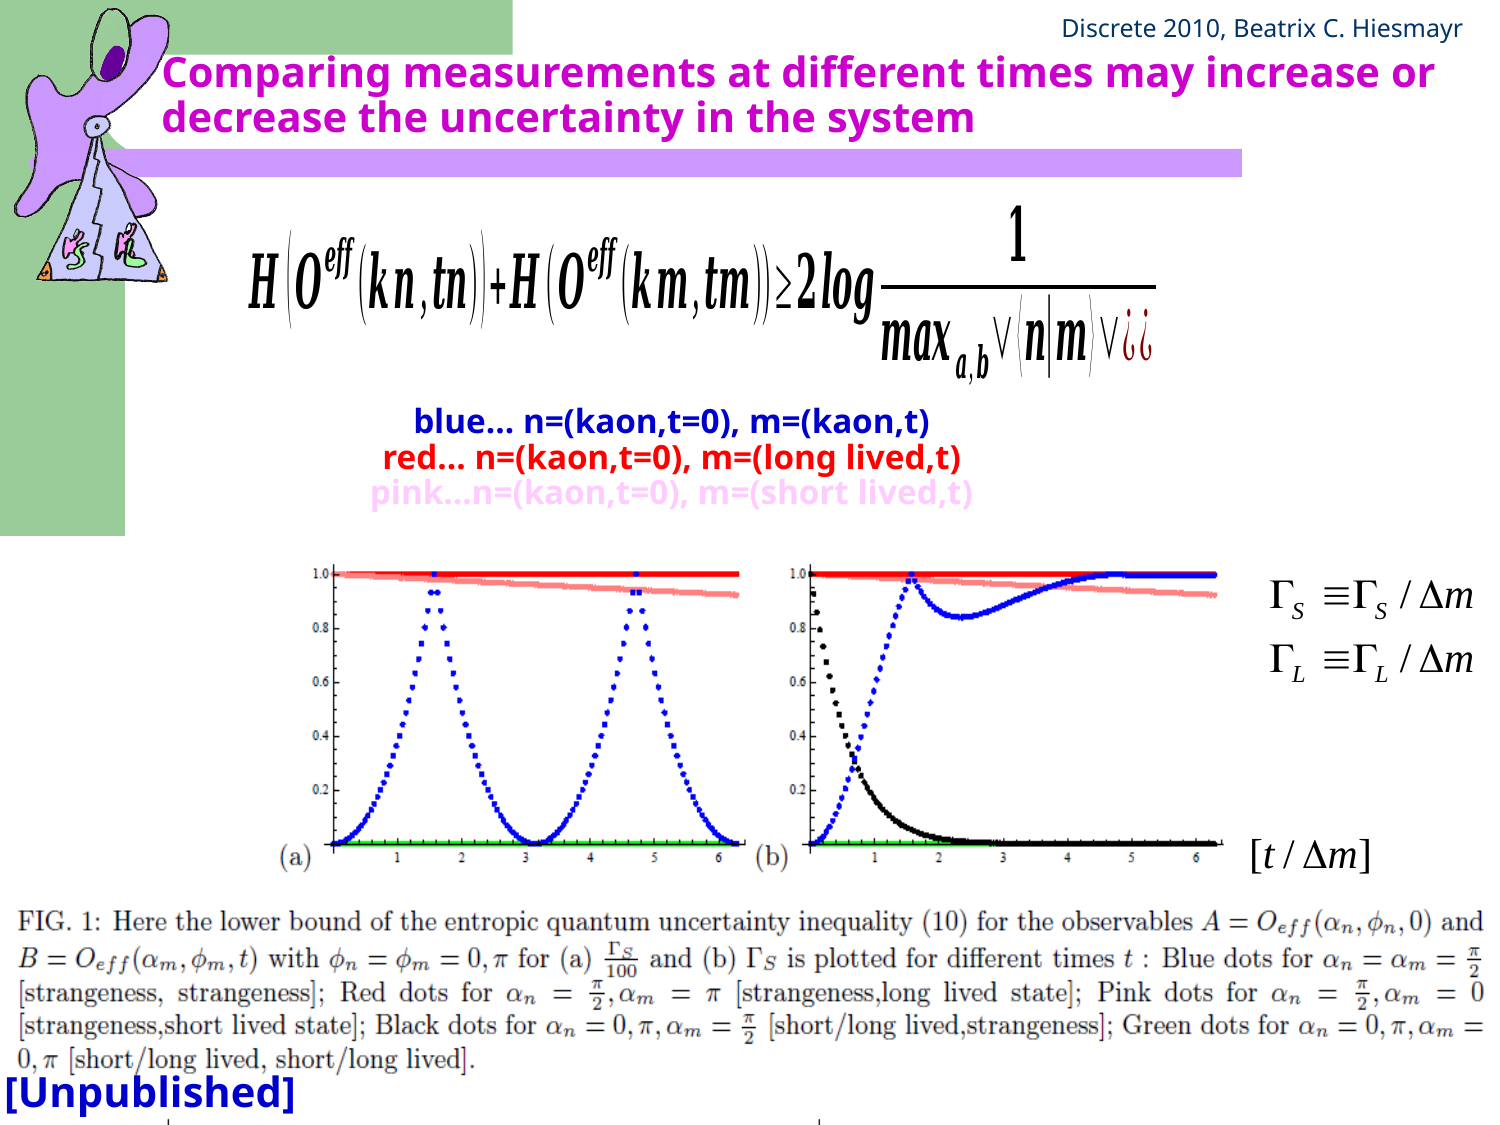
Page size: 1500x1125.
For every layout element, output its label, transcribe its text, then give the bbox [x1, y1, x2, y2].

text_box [1263, 566, 1483, 693]
title Comparing measurements at different times may increase or decrease the uncertainty in the system [146, 0, 1459, 149]
picture [0, 7, 170, 283]
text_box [1245, 830, 1379, 887]
text_box Discrete 2010, Beatrix C. Hiesmayr [1025, 5, 1500, 50]
picture [0, 535, 1500, 1125]
text_box blue… n=(kaon,t=0), m=(kaon,t) red… n=(kaon,t=0), m=(long lived,t) pink…n=(kaon,t=0), m=(short lived,t) [355, 397, 989, 534]
